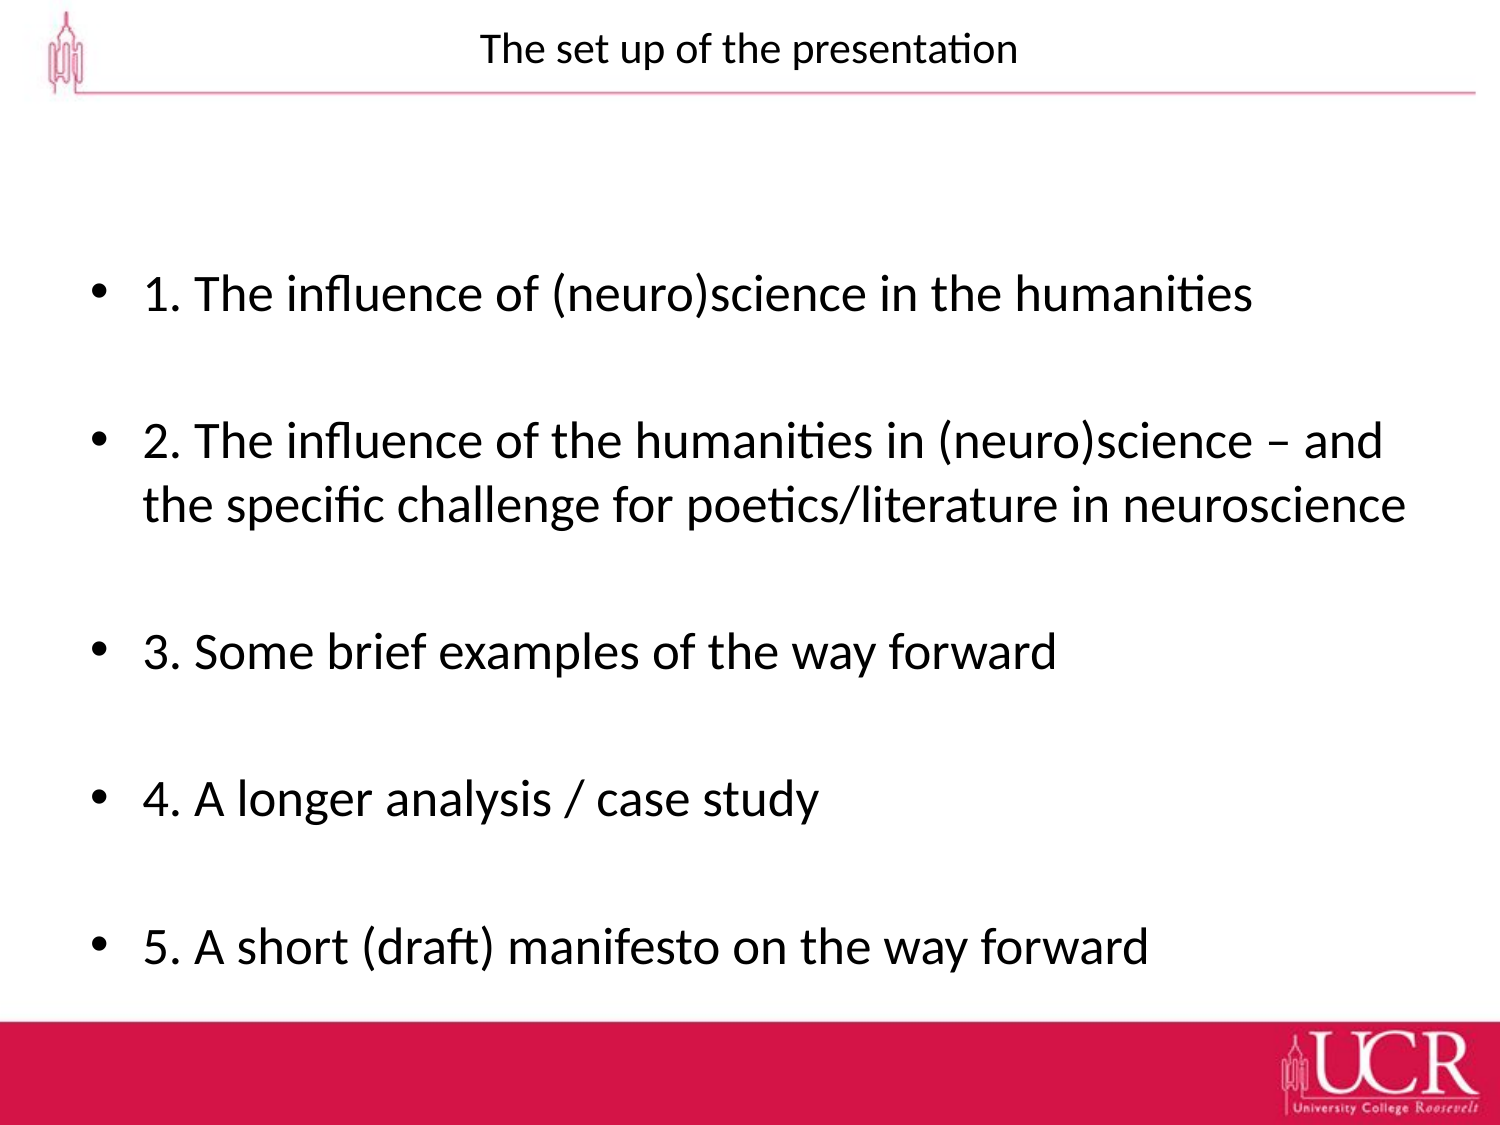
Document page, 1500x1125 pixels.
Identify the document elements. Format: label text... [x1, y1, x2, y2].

title The set up of the presentation [75, 11, 1425, 81]
picture [0, 0, 1500, 1125]
list 1. The influence of (neuro)science in the humanities 2. The influence of the humanities in (neuro)science – and the specific challenge for poetics/literature in neuroscience 3. Some brief examples of the way forward 4. A longer analysis / case study 5. A short (draft) manifesto on the way forward [75, 177, 1425, 1005]
